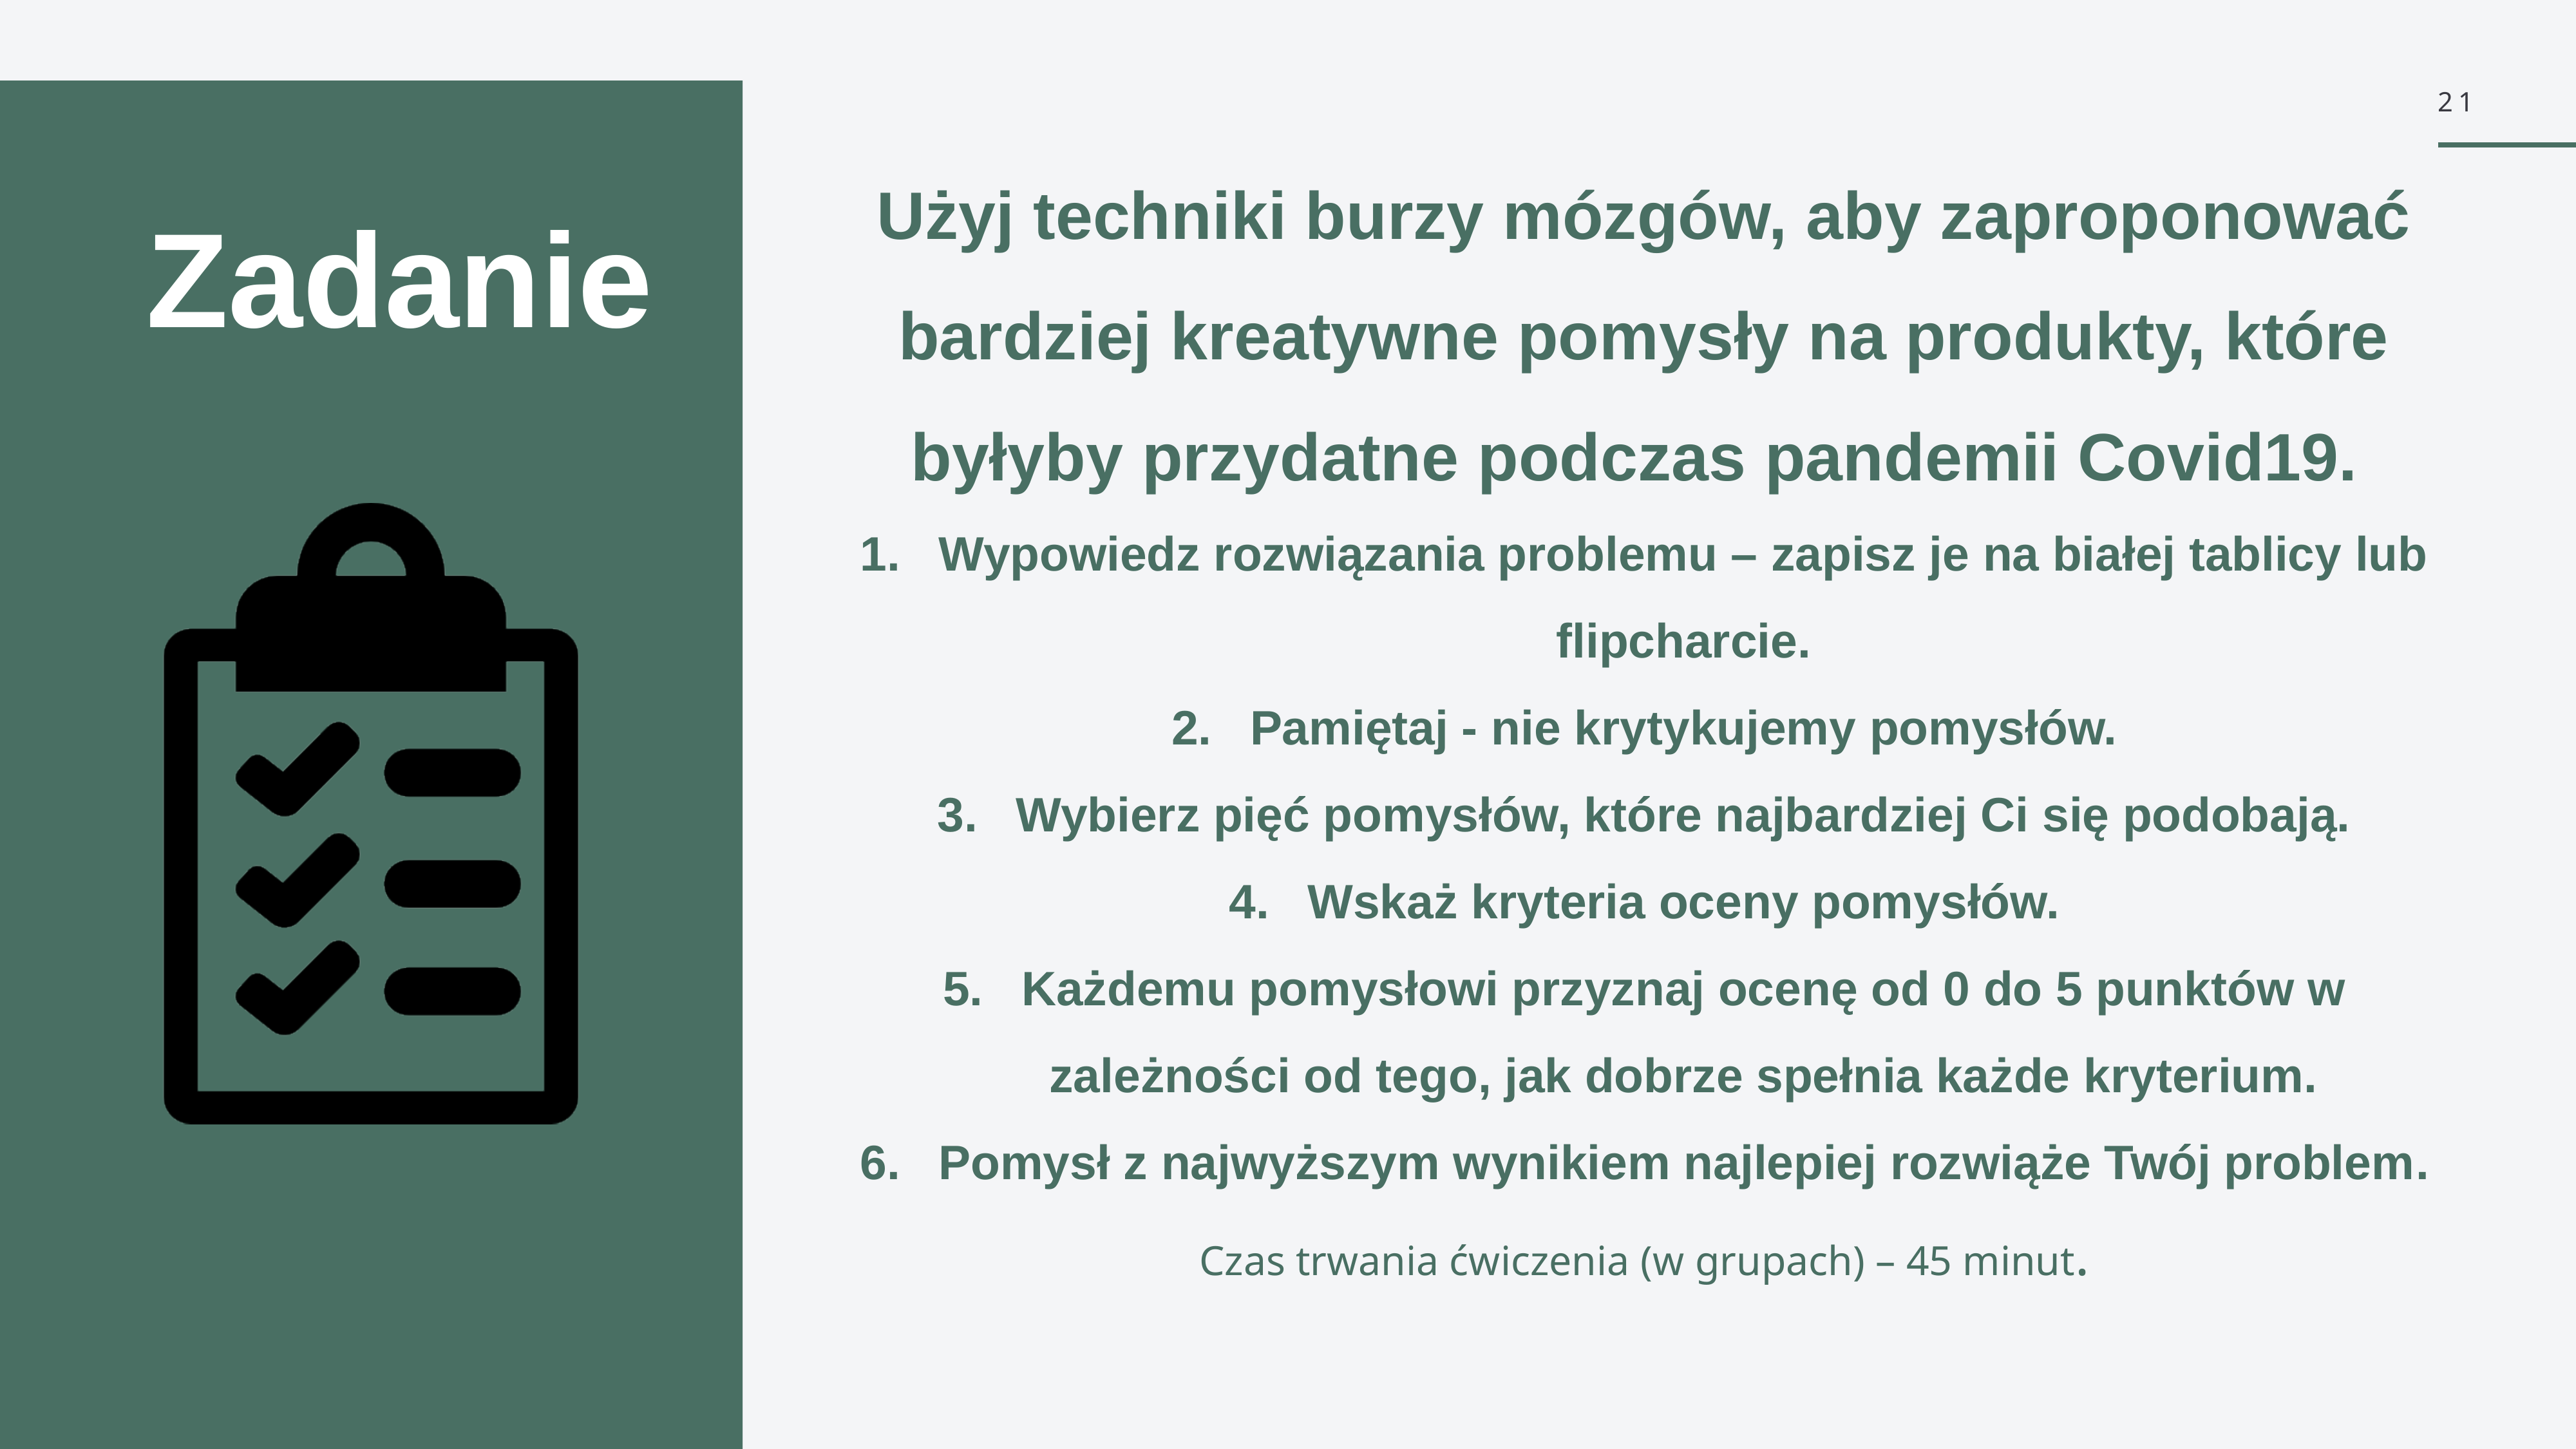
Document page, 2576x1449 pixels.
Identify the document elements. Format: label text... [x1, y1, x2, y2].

text_box Zadanie [142, 220, 1104, 535]
text_box Użyj techniki burzy mózgów, aby zaproponować bardziej kreatywne pomysły na produkty, które byłyby przydatne podczas pandemii Covid19. Wypowiedz rozwiązania problemu – zapisz je na białej tablicy lub flipcharcie. Pamiętaj - nie krytykujemy pomysłów. Wybierz pięć pomysłów, które najbardziej Ci się podobają. Wskaż kryteria oceny pomysłów. Każdemu pomysłowi przyznaj ocenę od 0 do 5 punktów w zależności od tego, jak dobrze spełnia każde kryterium. Pomysł z najwyższym wynikiem najlepiej rozwiąże Twój problem. Czas trwania ćwiczenia (w grupach) – 45 minut. [855, 128, 2434, 698]
text_box [0, 80, 743, 1449]
picture [61, 371, 690, 1124]
slide_number 21 [2433, 80, 2498, 121]
